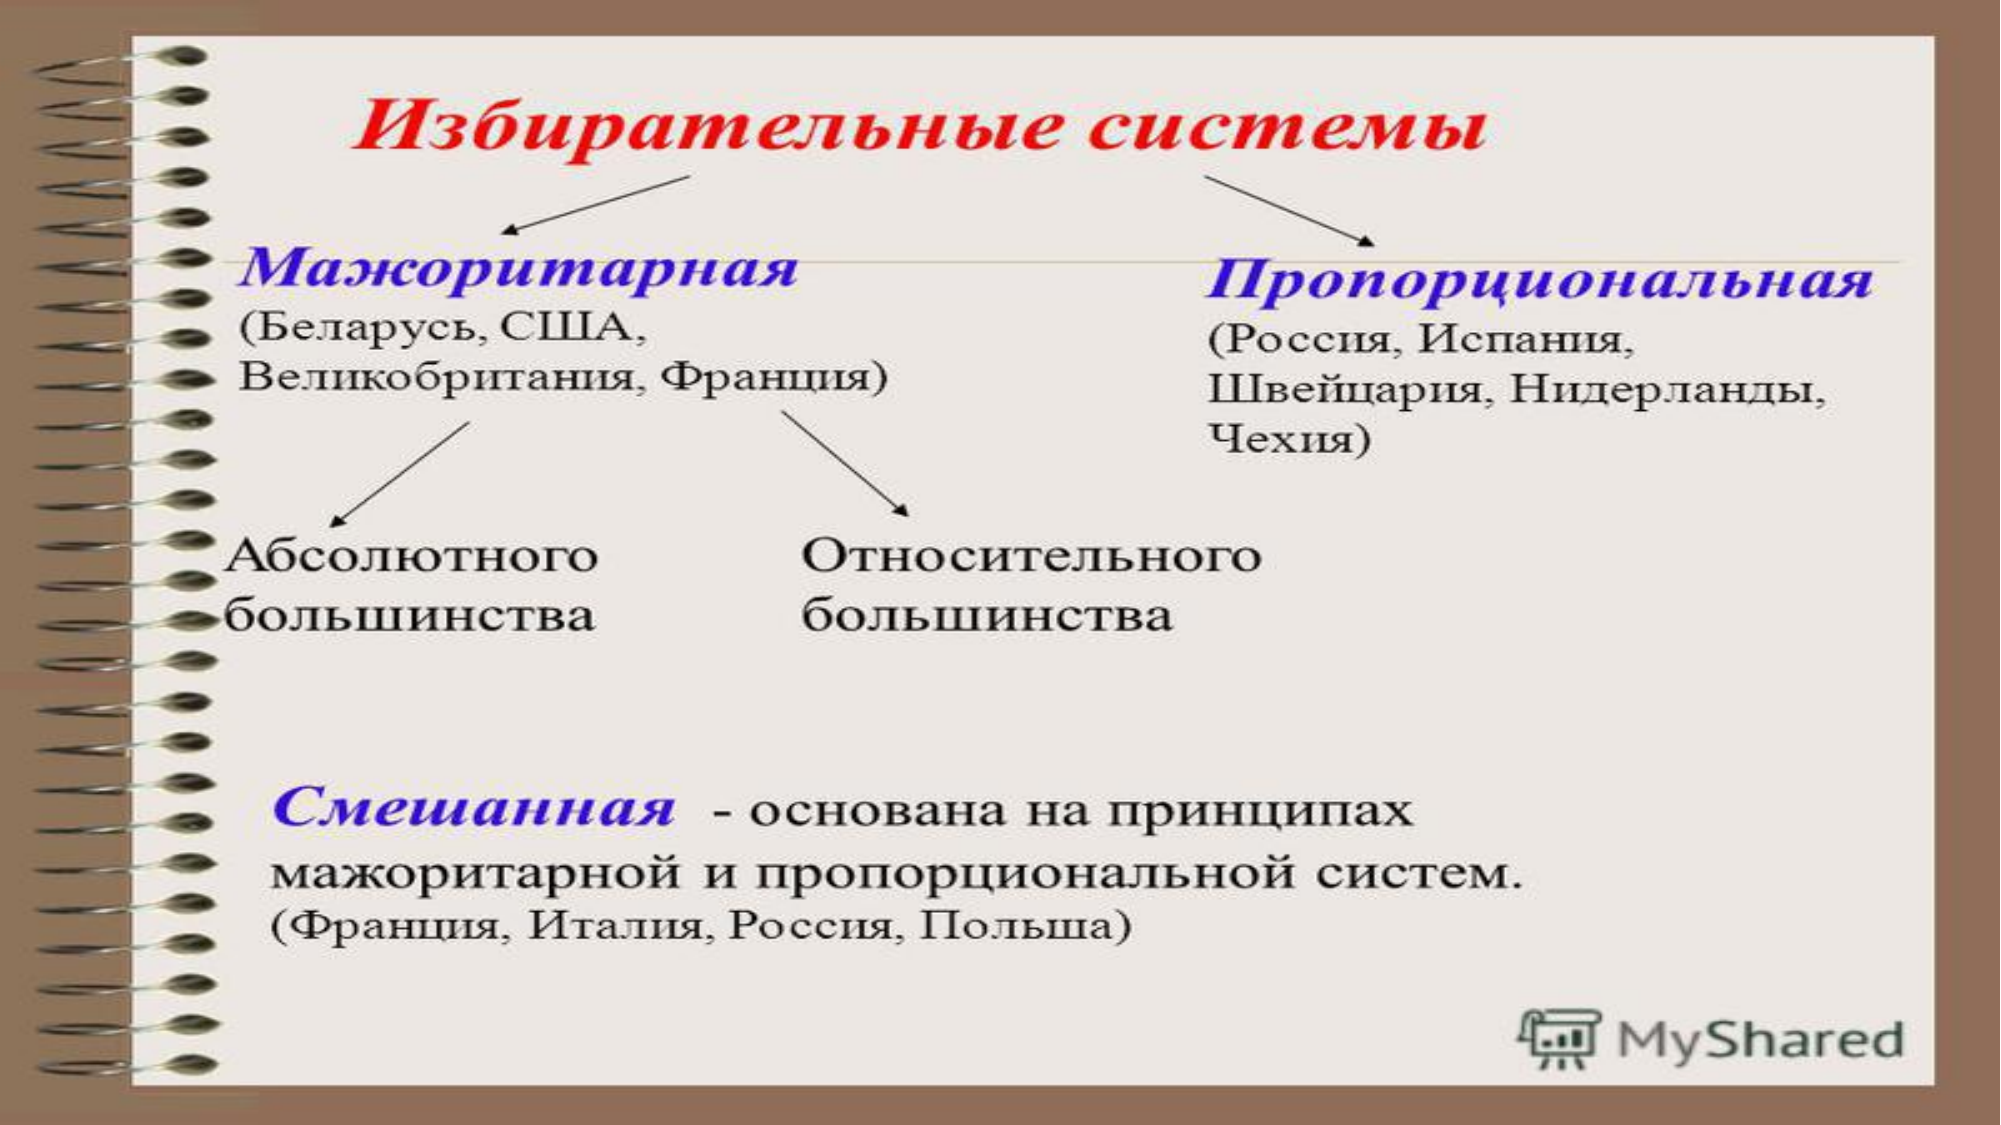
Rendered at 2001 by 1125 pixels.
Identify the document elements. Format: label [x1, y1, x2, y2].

list [0, 0, 2000, 1125]
